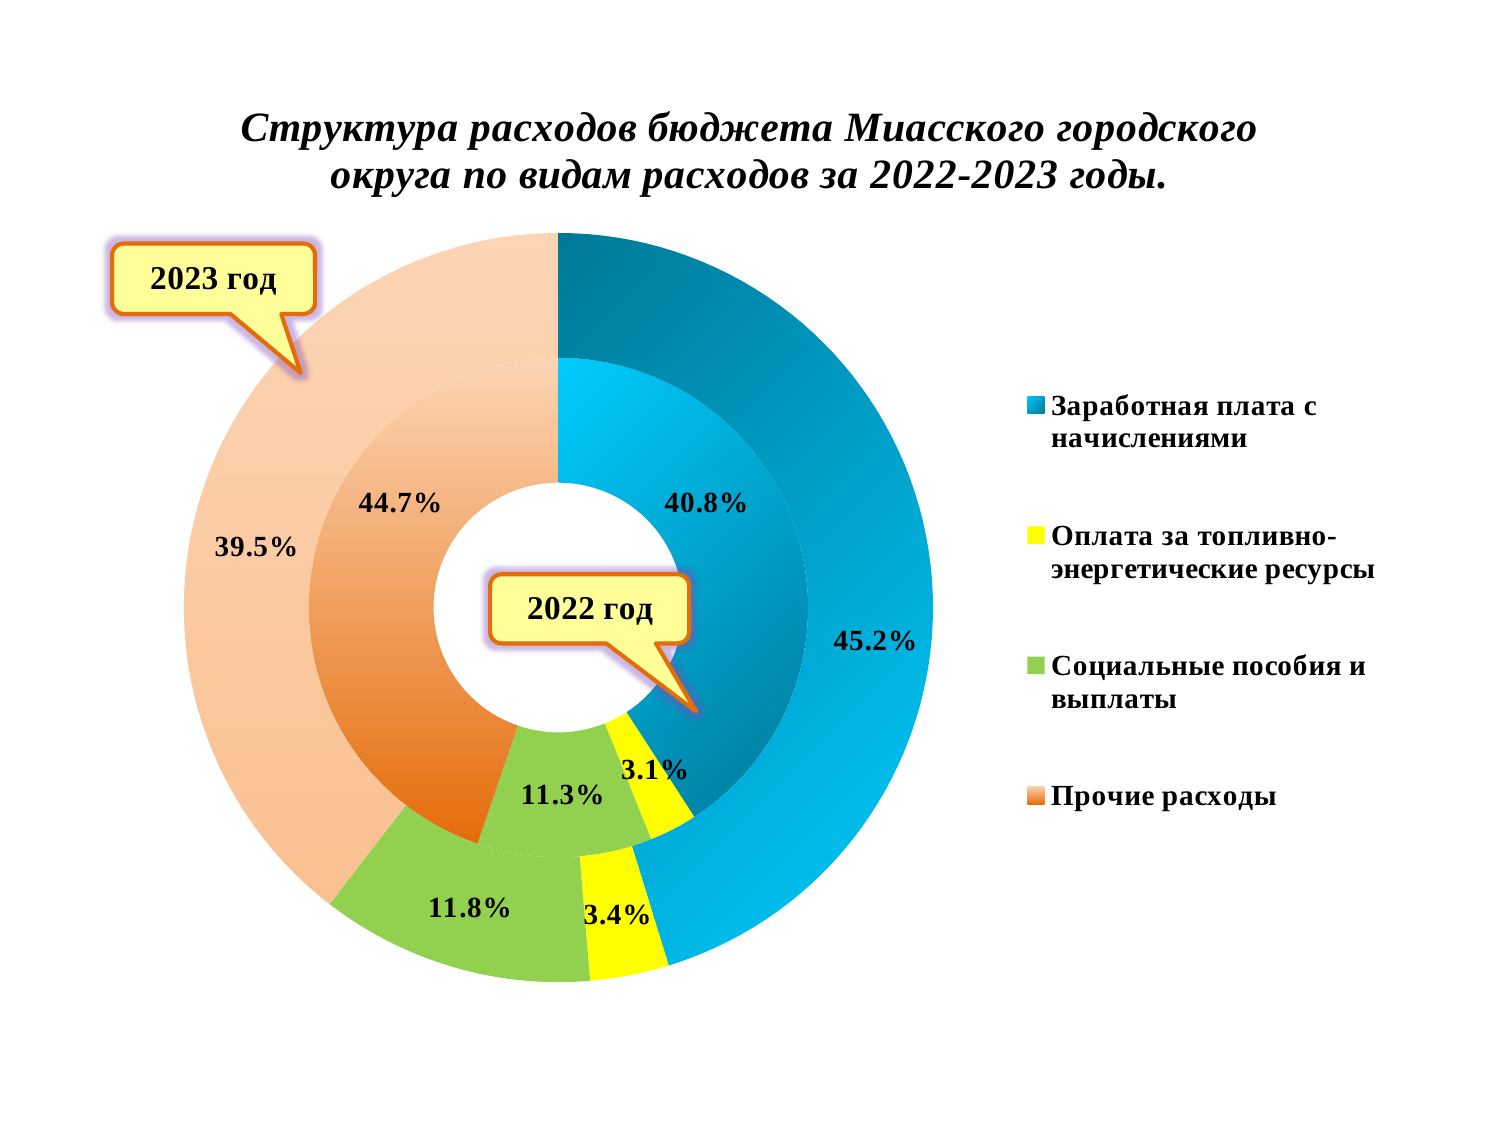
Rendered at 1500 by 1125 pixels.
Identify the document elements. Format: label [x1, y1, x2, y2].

chart [50, 63, 1450, 1062]
